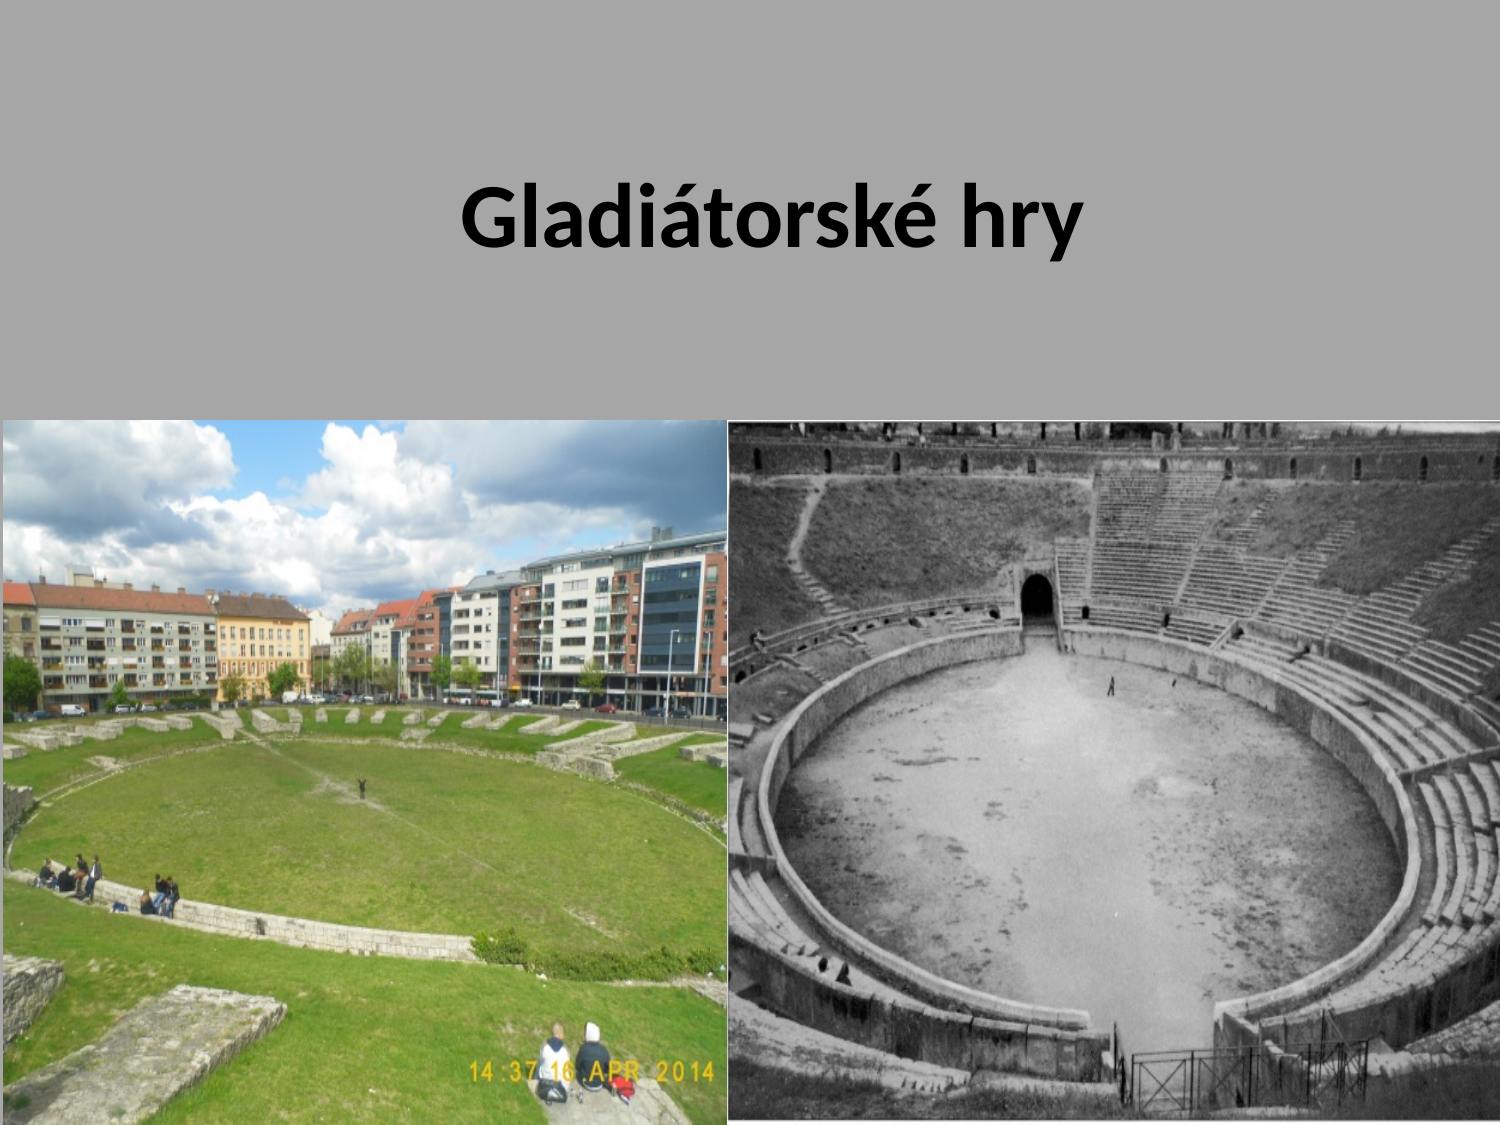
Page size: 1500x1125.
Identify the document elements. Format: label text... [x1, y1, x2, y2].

picture [2, 420, 1500, 1125]
title Gladiátorské hry [135, 90, 1411, 332]
